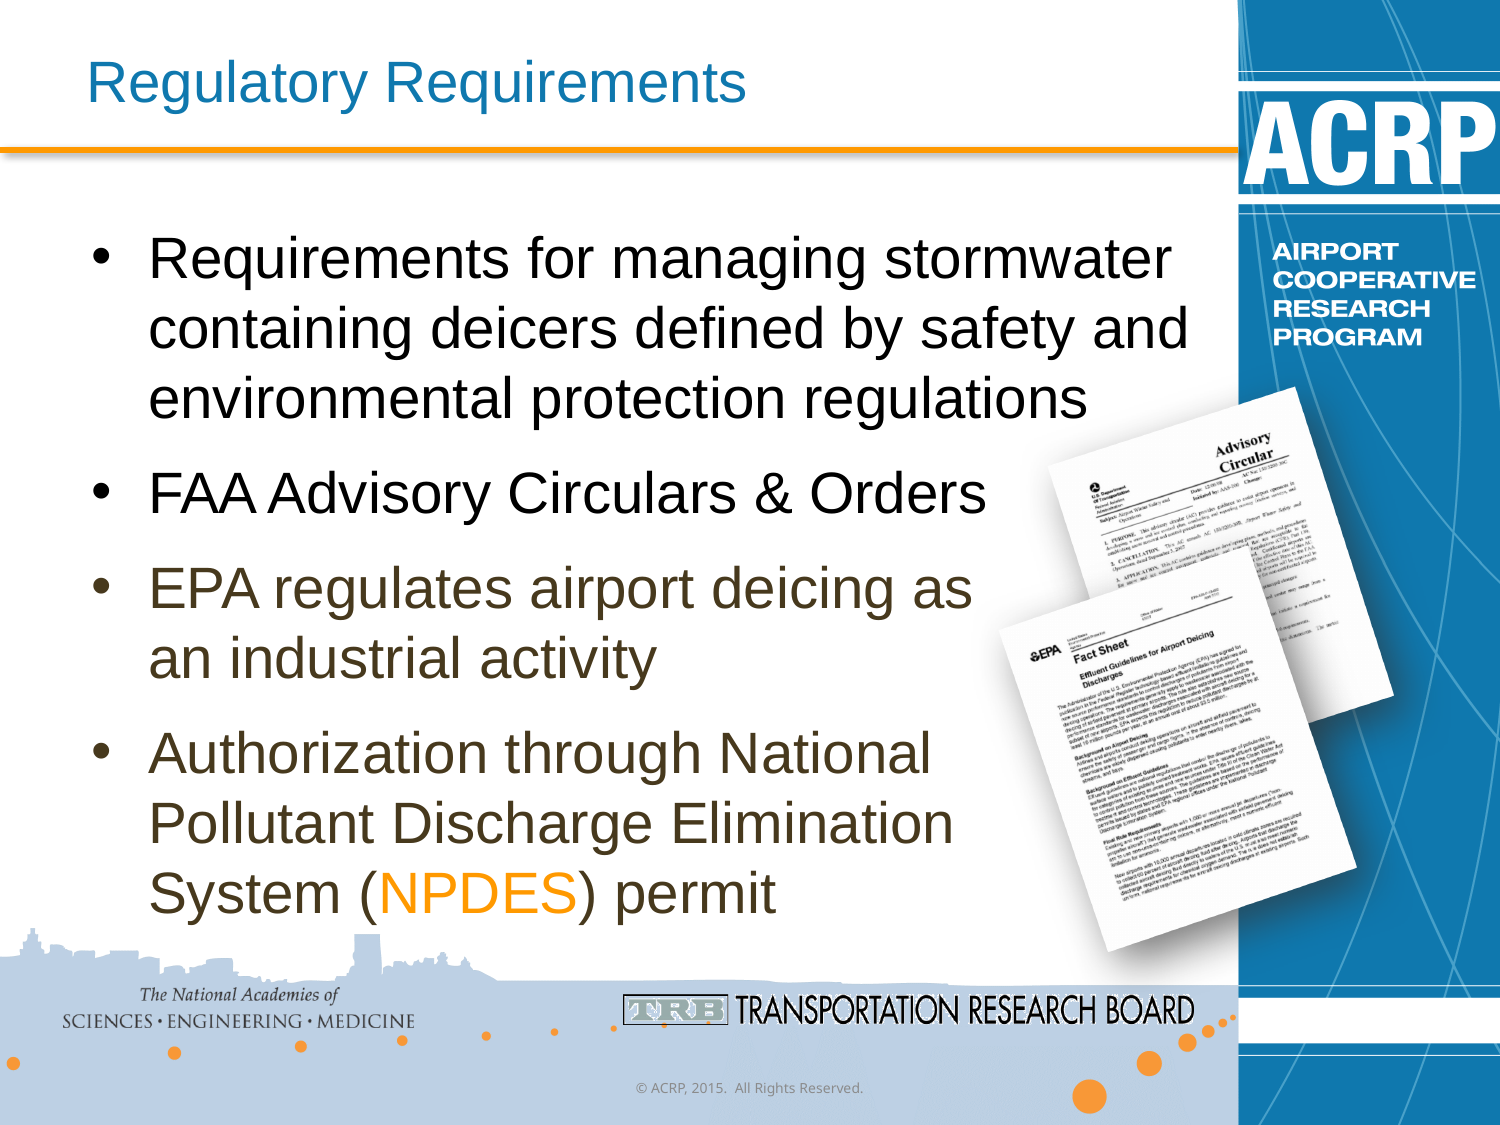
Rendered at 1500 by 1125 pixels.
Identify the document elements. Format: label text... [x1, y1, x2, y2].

footer © ACRP, 2015. All Rights Reserved. [571, 1057, 929, 1118]
title Regulatory Requirements [71, 25, 1395, 123]
list Requirements for managing stormwater containing deicers defined by safety and environmental protection regulations FAA Advisory Circulars & Orders EPA regulates airport deicing as an industrial activity Authorization through National Pollutant Discharge Elimination System (NPDES) permit [76, 212, 1238, 913]
picture [0, 0, 1500, 1125]
